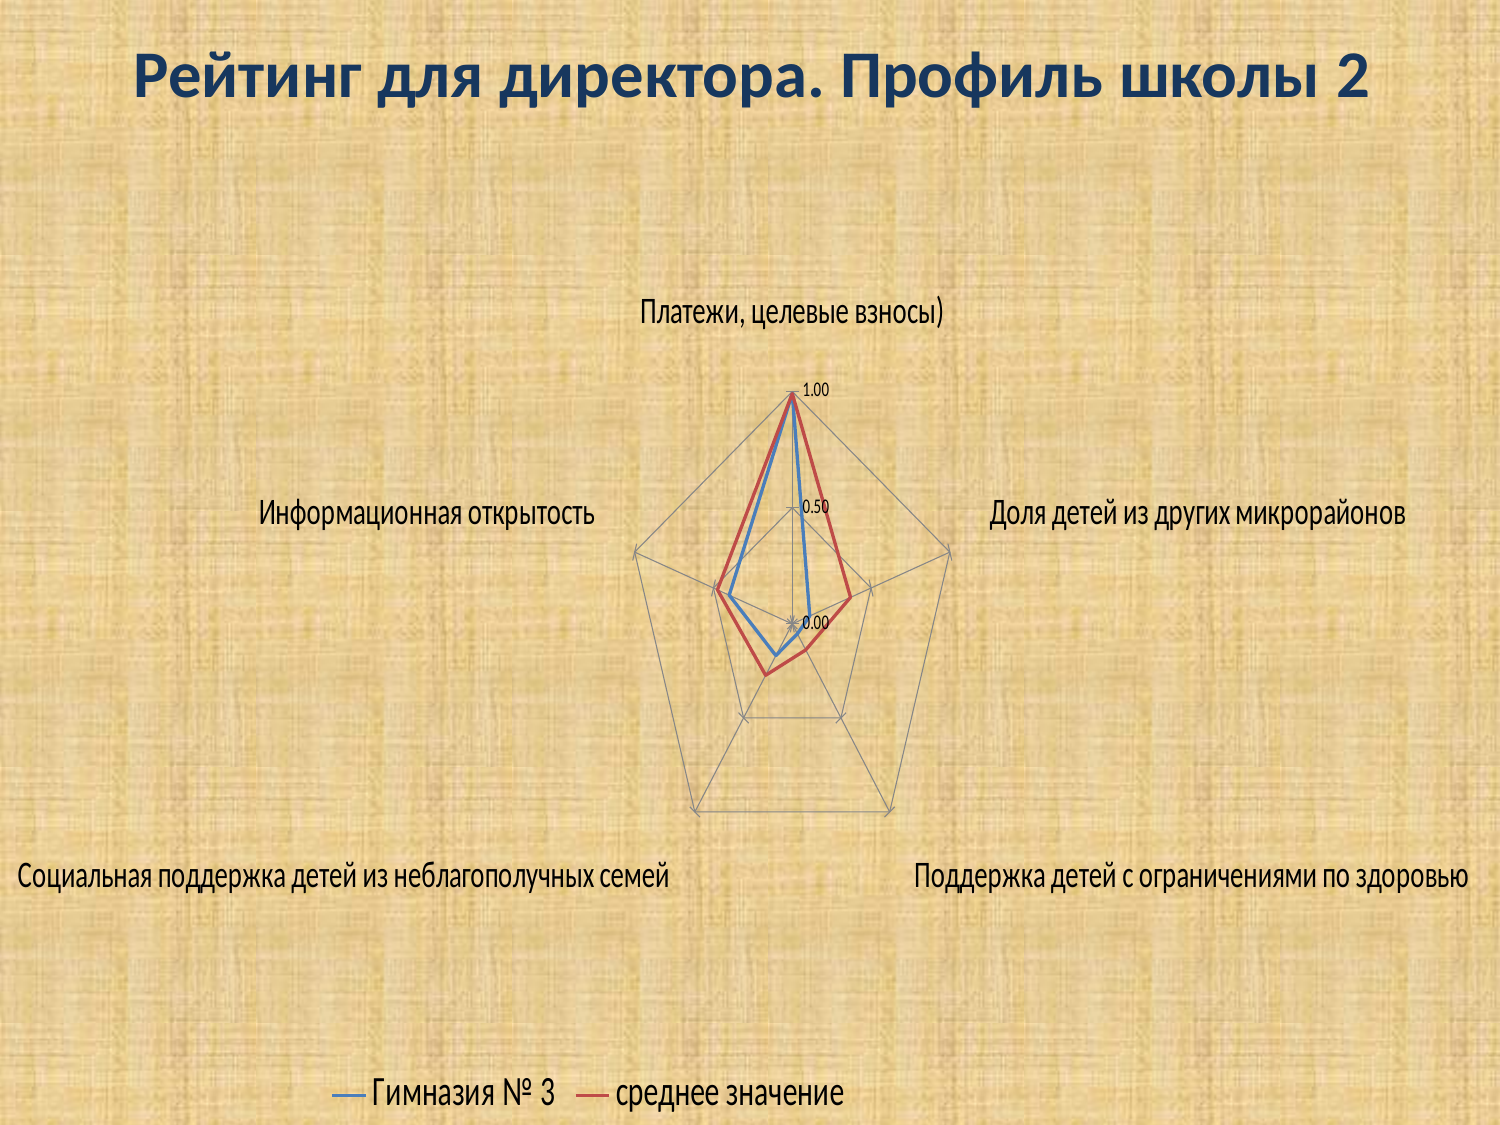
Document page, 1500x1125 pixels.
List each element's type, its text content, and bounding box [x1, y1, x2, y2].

picture [0, 0, 1500, 1125]
chart [17, 136, 1471, 1125]
title Рейтинг для директора. Профиль школы 2 [76, 19, 1427, 124]
